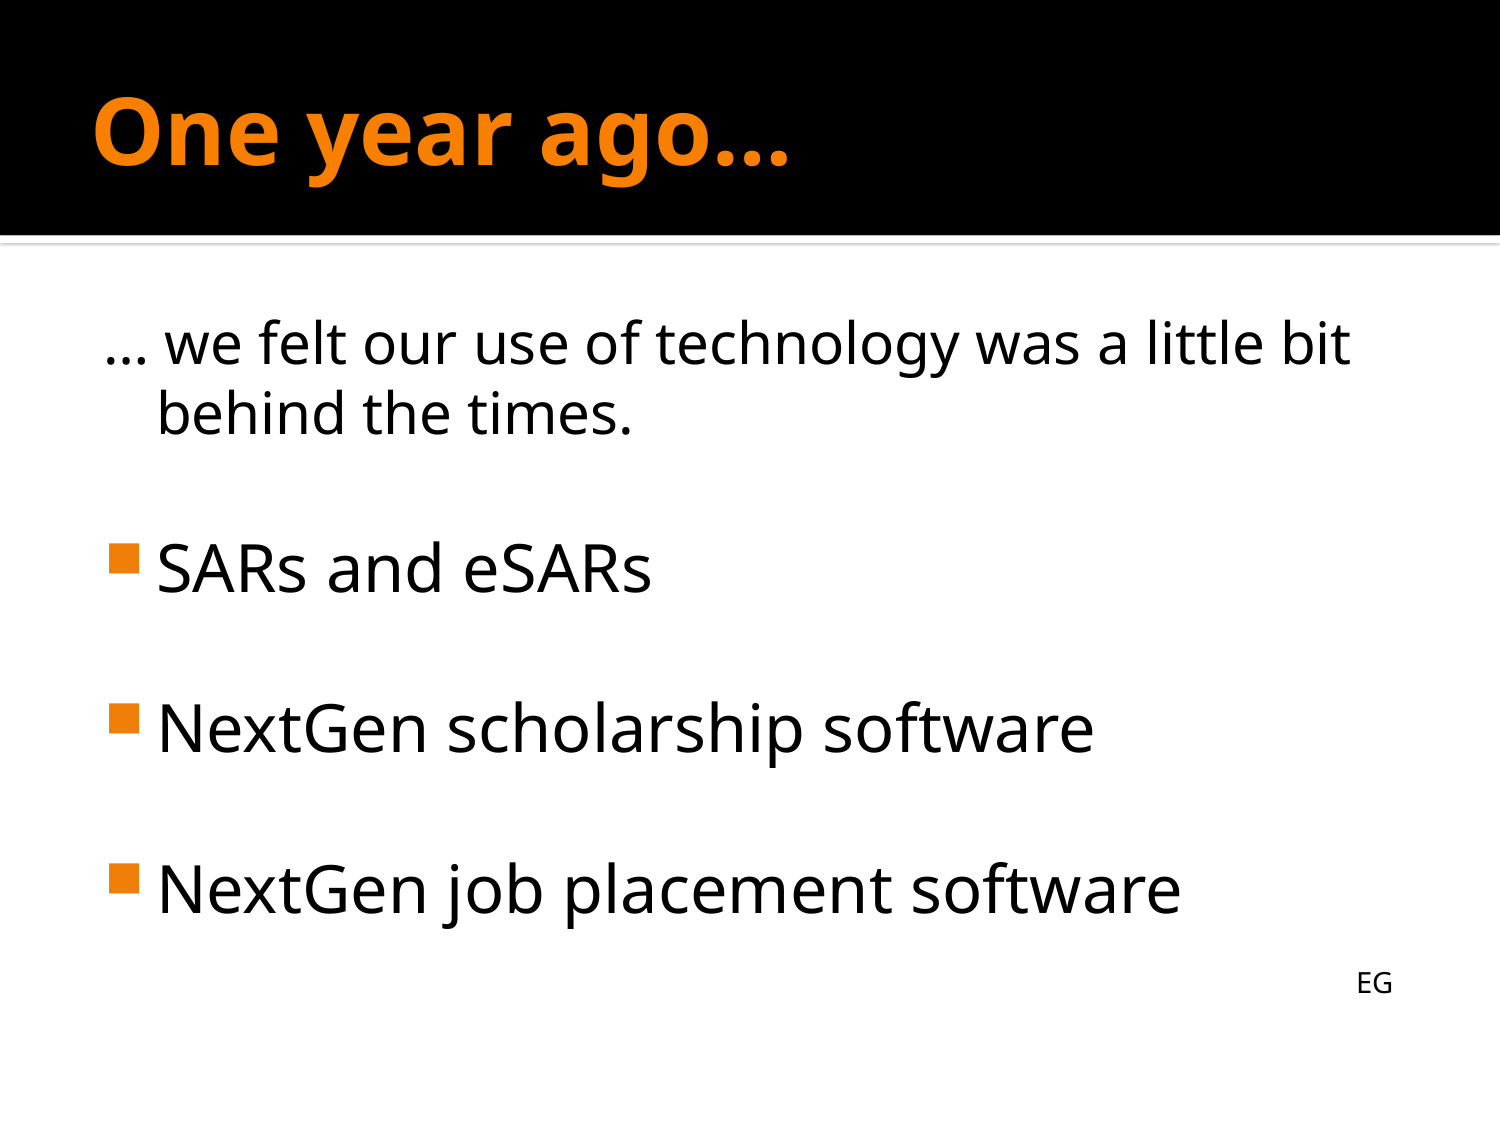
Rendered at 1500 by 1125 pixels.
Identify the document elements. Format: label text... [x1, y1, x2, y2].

title One year ago… [75, 25, 1425, 231]
list … we felt our use of technology was a little bit behind the times. SARs and eSARs NextGen scholarship software NextGen job placement software EG [75, 291, 1425, 1050]
